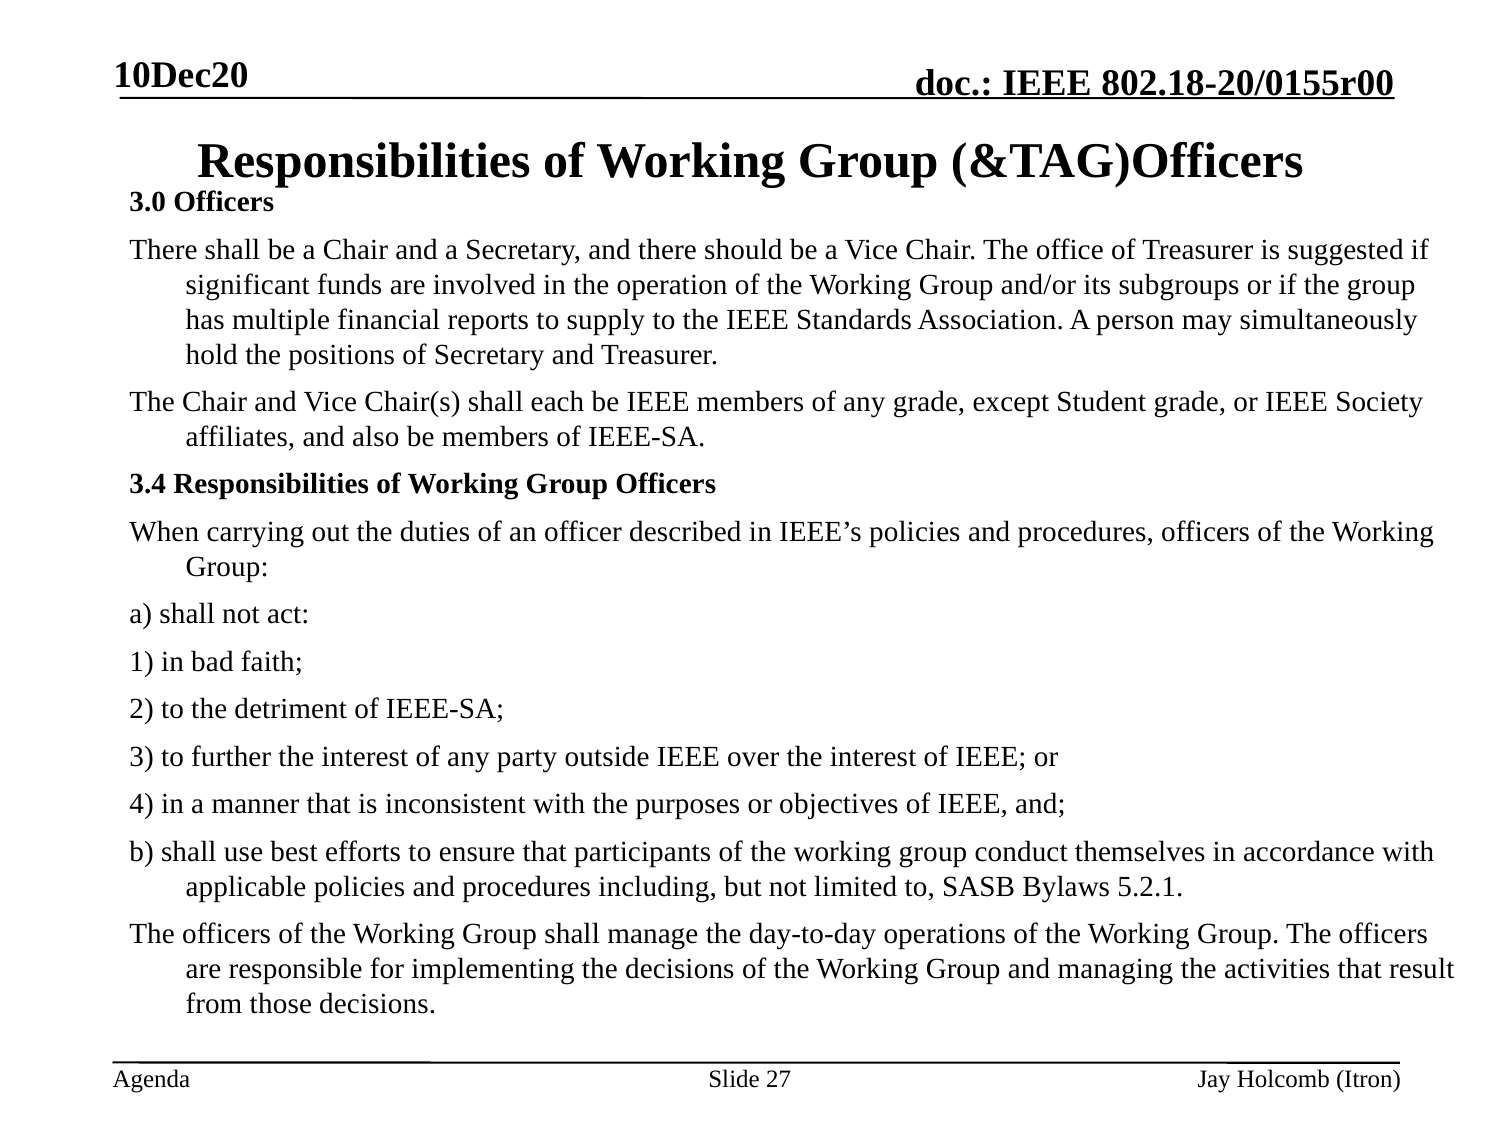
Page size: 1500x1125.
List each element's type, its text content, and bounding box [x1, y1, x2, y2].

list 3.0 Officers There shall be a Chair and a Secretary, and there should be a Vice Chair. The office of Treasurer is suggested if significant funds are involved in the operation of the Working Group and/or its subgroups or if the group has multiple financial reports to supply to the IEEE Standards Association. A person may simultaneously hold the positions of Secretary and Treasurer. The Chair and Vice Chair(s) shall each be IEEE members of any grade, except Student grade, or IEEE Society affiliates, and also be members of IEEE-SA. 3.4 Responsibilities of Working Group Officers When carrying out the duties of an officer described in IEEE’s policies and procedures, officers of the Working Group: a) shall not act: 1) in bad faith; 2) to the detriment of IEEE-SA; 3) to further the interest of any party outside IEEE over the interest of IEEE; or 4) in a manner that is inconsistent with the purposes or objectives of IEEE, and; b) shall use best efforts to ensure that participants of the working group conduct themselves in accordance with applicable policies and procedures including, but not limited to, SASB Bylaws 5.2.1. The officers of the Working Group shall manage the day-to-day operations of the Working Group. The officers are responsible for implementing the decisions of the Working Group and managing the activities that result from those decisions. [114, 174, 1476, 850]
slide_number Slide 27 [699, 1061, 800, 1123]
title Responsibilities of Working Group (&TAG)Officers [113, 101, 1389, 213]
footer Jay Holcomb (Itron) [878, 1061, 1402, 1093]
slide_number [113, 49, 476, 96]
